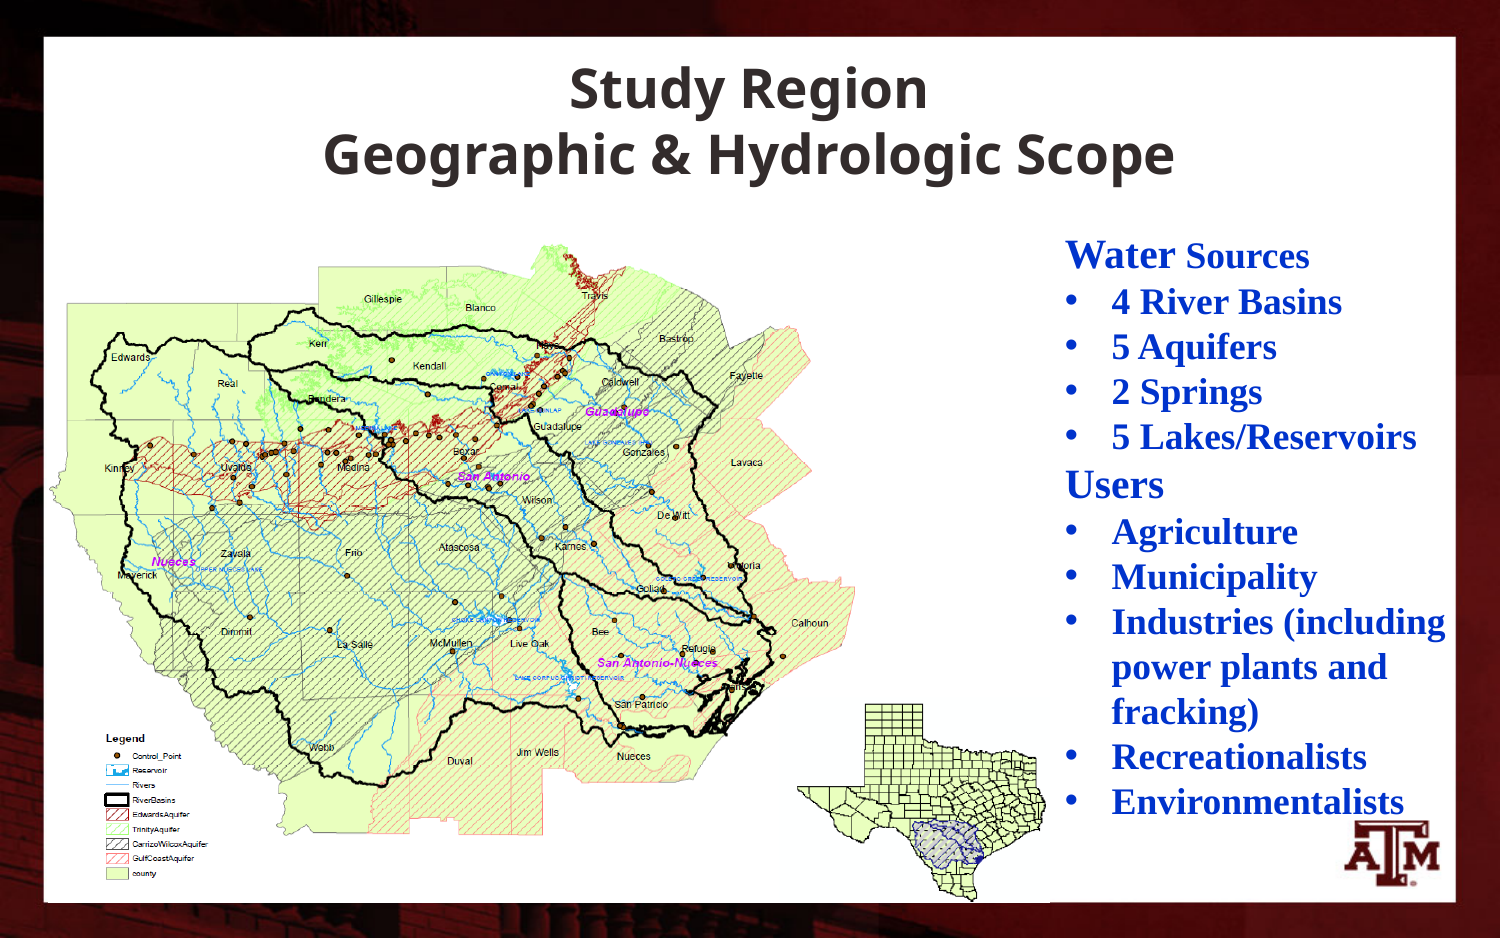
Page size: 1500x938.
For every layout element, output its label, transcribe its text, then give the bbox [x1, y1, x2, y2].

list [48, 243, 1051, 903]
title Study Region Geographic & Hydrologic Scope [75, 45, 1425, 194]
text_box Water Sources 4 River Basins 5 Aquifers 2 Springs 5 Lakes/Reservoirs Users Agriculture Municipality Industries (including power plants and fracking) Recreationalists Environmentalists [1049, 219, 1488, 920]
picture [0, 0, 1500, 938]
